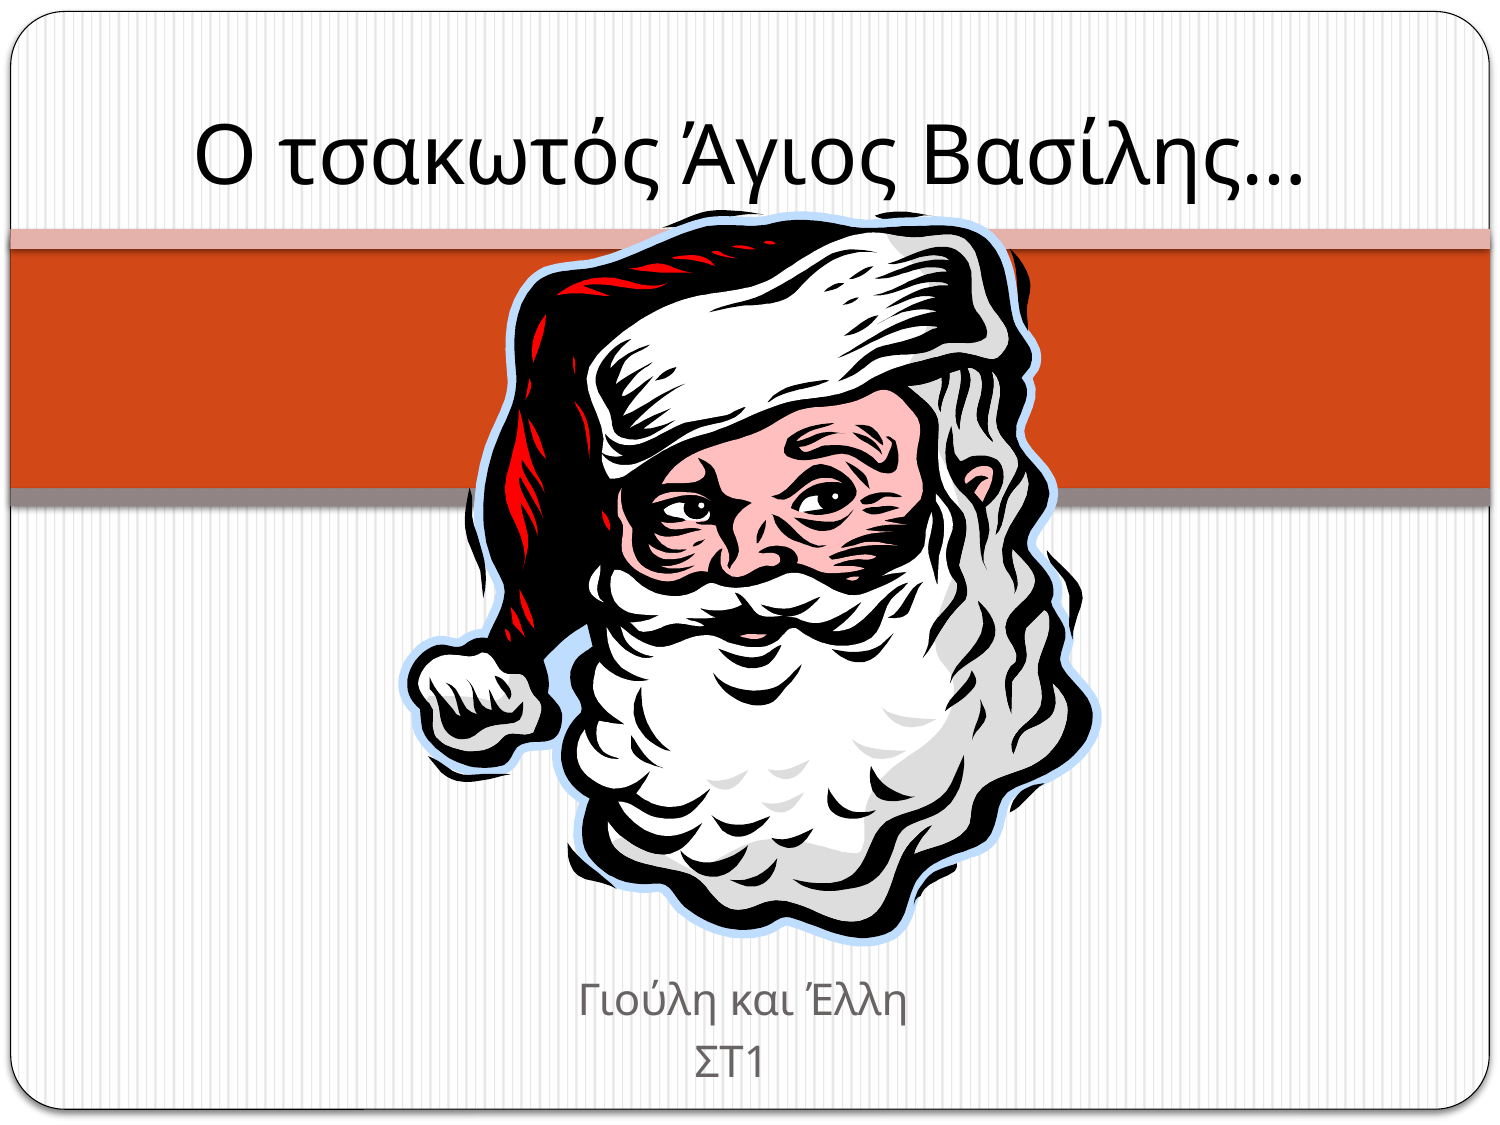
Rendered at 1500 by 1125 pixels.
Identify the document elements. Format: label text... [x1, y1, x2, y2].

title Ο τσακωτός Άγιος Βασίλης… [112, 54, 1388, 256]
subtitle Γιούλη και Έλλη ΣΤ1 [218, 964, 1269, 1094]
picture [395, 207, 1105, 953]
